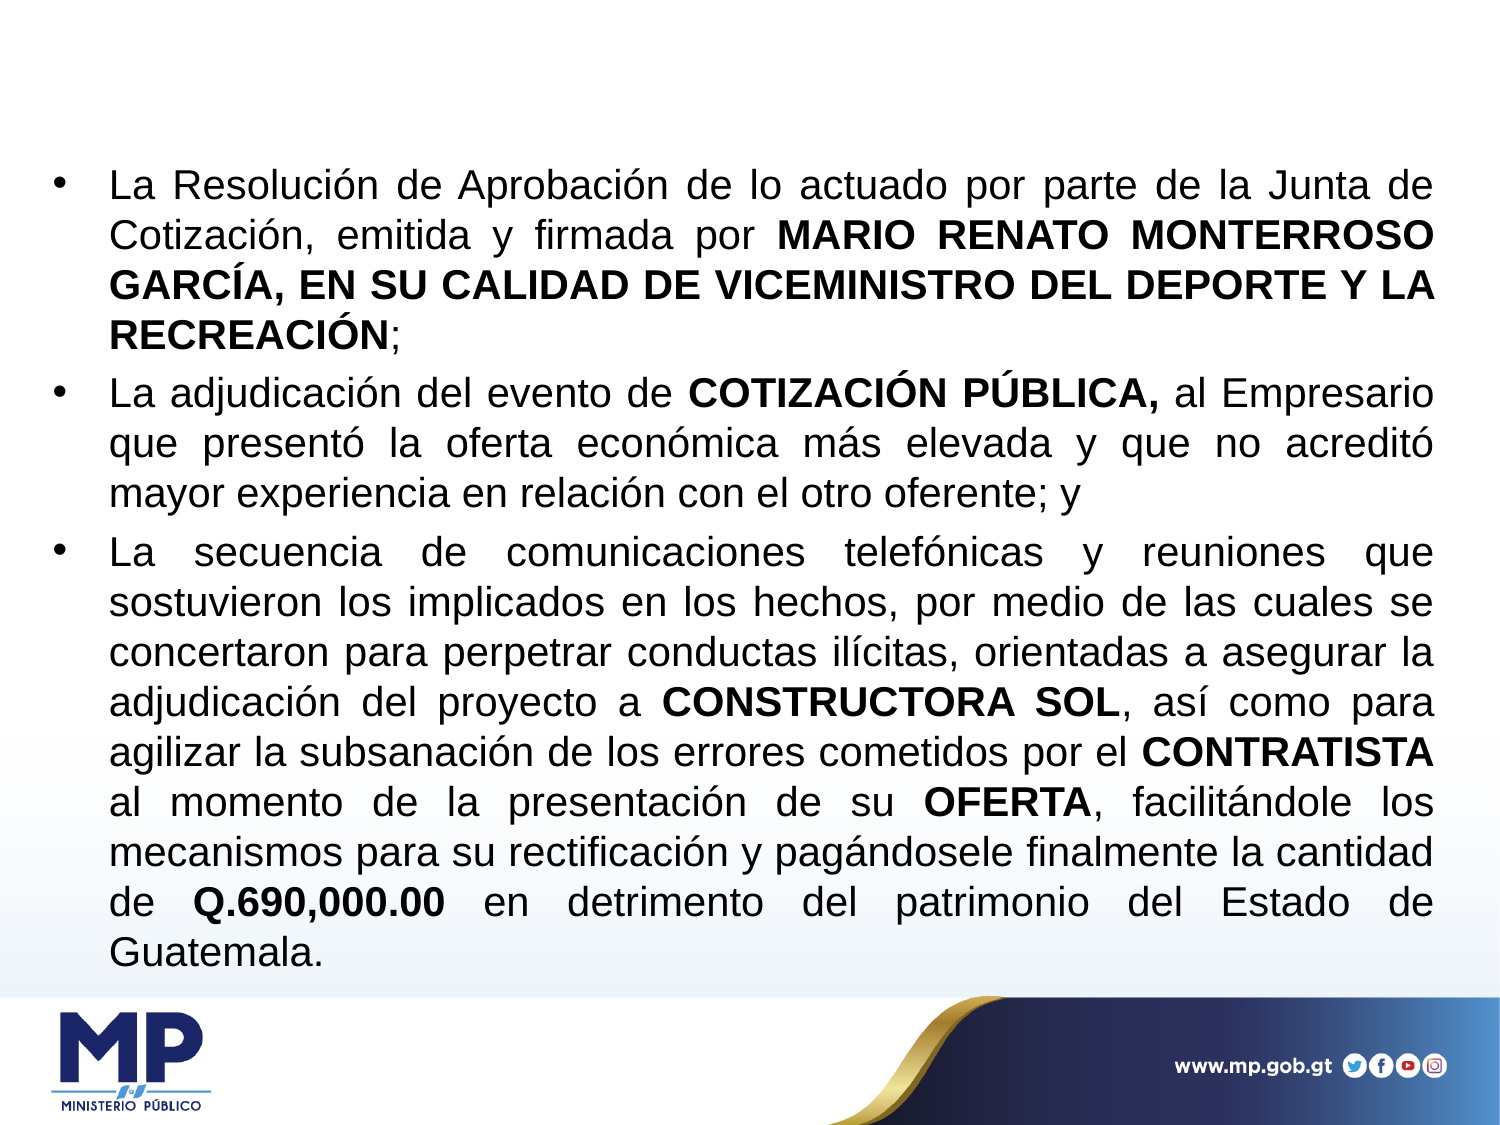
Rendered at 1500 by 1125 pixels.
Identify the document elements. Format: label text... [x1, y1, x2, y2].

list La Resolución de Aprobación de lo actuado por parte de la Junta de Cotización, emitida y firmada por MARIO RENATO MONTERROSO GARCÍA, EN SU CALIDAD DE VICEMINISTRO DEL DEPORTE Y LA RECREACIÓN; La adjudicación del evento de COTIZACIÓN PÚBLICA, al Empresario que presentó la oferta económica más elevada y que no acreditó mayor experiencia en relación con el otro oferente; y La secuencia de comunicaciones telefónicas y reuniones que sostuvieron los implicados en los hechos, por medio de las cuales se concertaron para perpetrar conductas ilícitas, orientadas a asegurar la adjudicación del proyecto a CONSTRUCTORA SOL, así como para agilizar la subsanación de los errores cometidos por el CONTRATISTA al momento de la presentación de su OFERTA, facilitándole los mecanismos para su rectificación y pagándosele finalmente la cantidad de Q.690,000.00 en detrimento del patrimonio del Estado de Guatemala. [37, 149, 1450, 780]
picture [0, 0, 1500, 1125]
